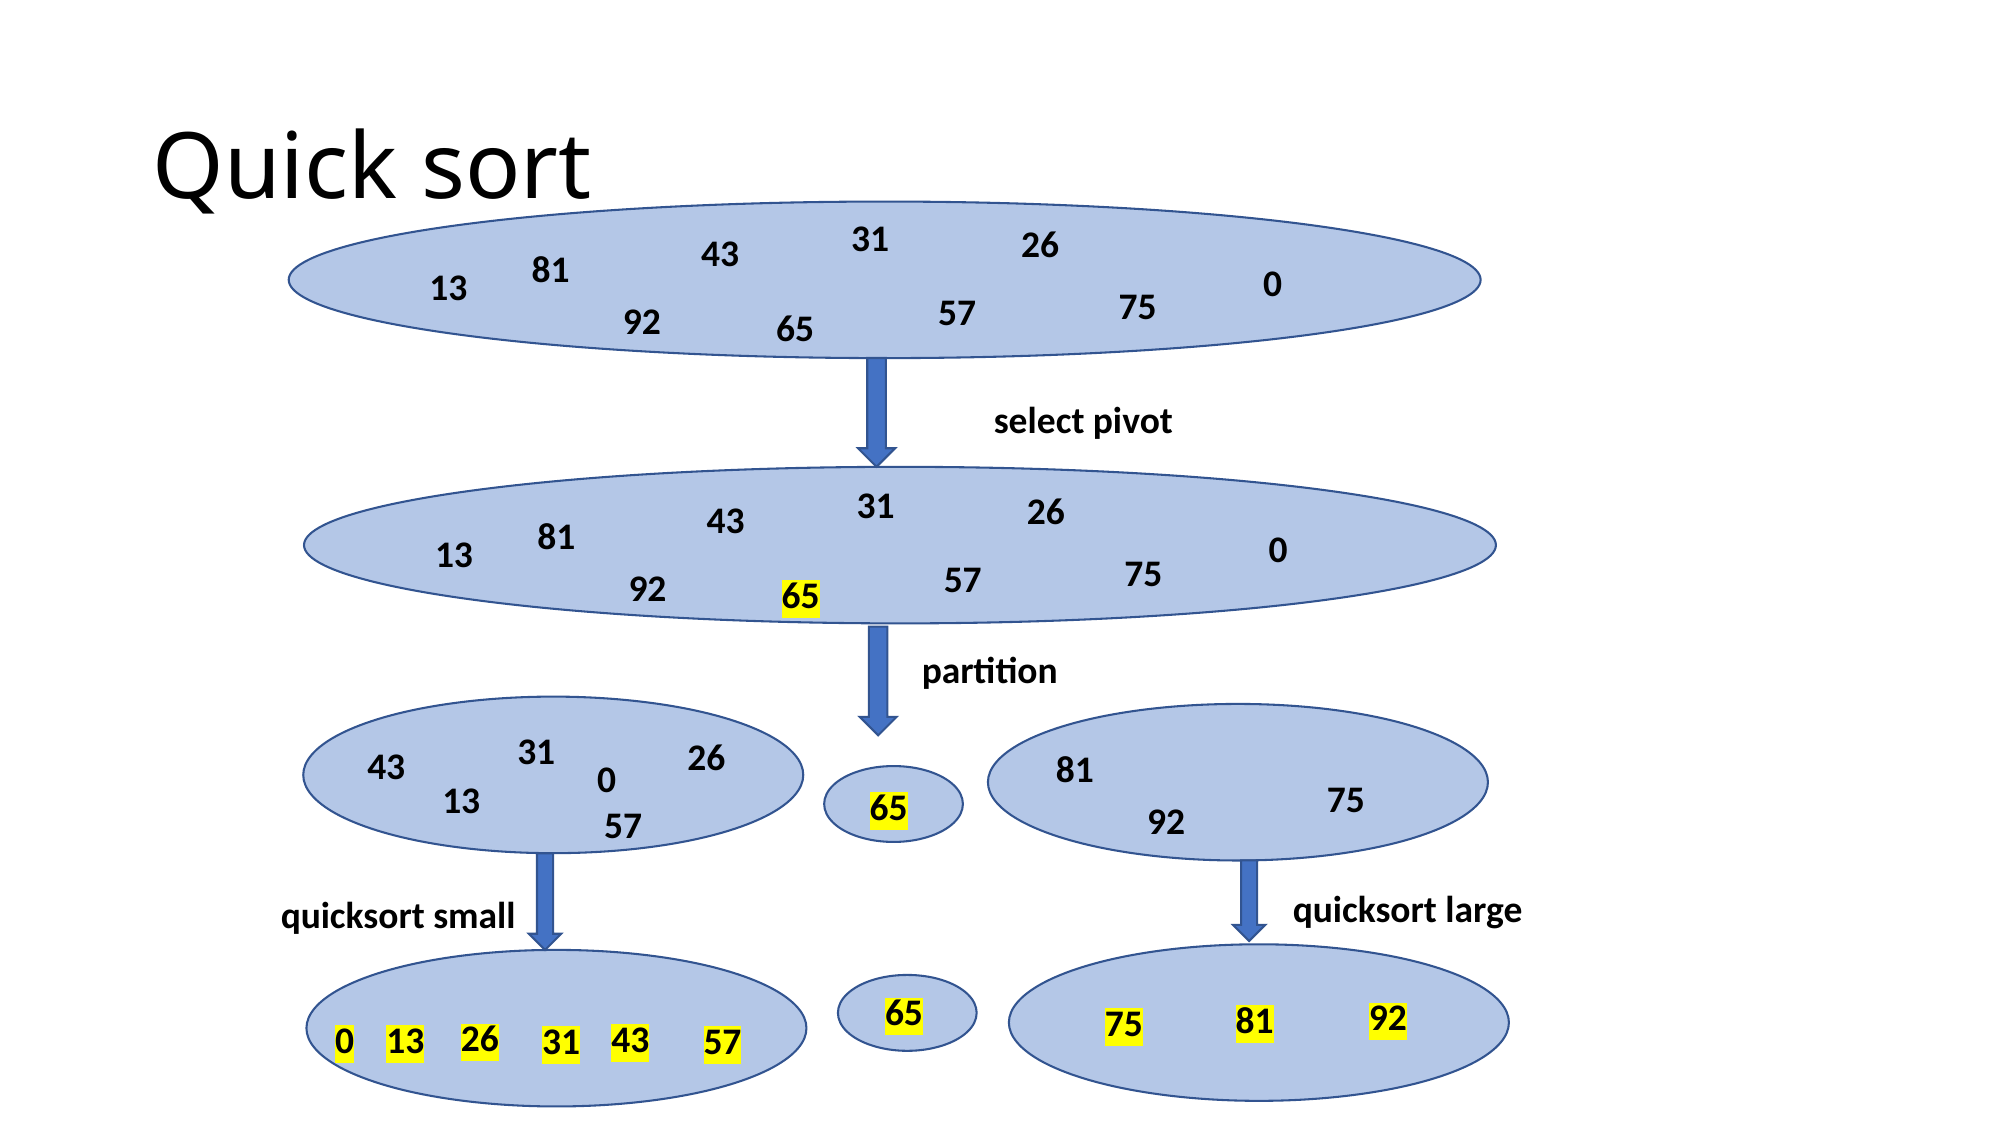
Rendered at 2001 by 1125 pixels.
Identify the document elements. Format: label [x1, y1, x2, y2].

text_box [907, 639, 1179, 699]
text_box [836, 973, 978, 1052]
text_box [287, 200, 1497, 737]
text_box [978, 388, 1250, 448]
text_box [823, 765, 964, 843]
text_box [266, 695, 808, 1108]
title [137, 59, 1863, 278]
text_box [1278, 877, 1550, 938]
text_box [986, 702, 1510, 1102]
